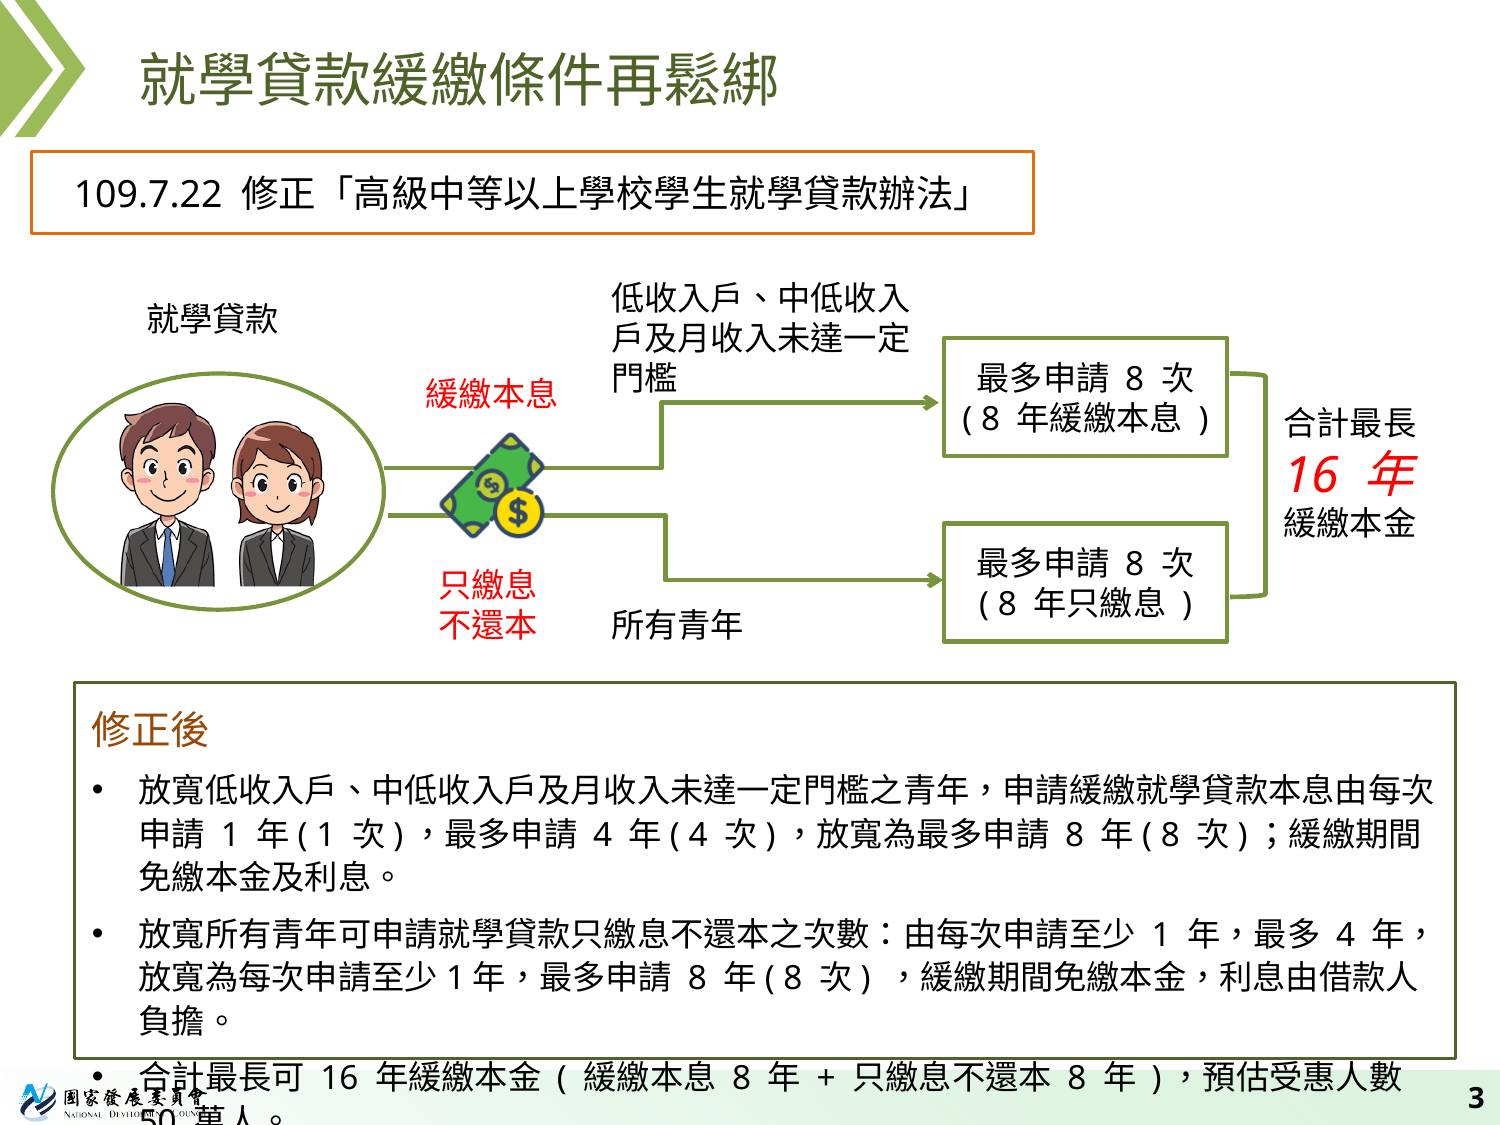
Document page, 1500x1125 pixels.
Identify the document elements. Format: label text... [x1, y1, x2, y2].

picture [12, 1074, 230, 1122]
text_box 合計最長 16 年 緩繳本金 [1268, 395, 1458, 550]
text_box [52, 269, 1228, 653]
title 就學貸款緩繳條件再鬆綁 [123, 18, 1483, 138]
text_box 修正後 放寬低收入戶、中低收入戶及月收入未達一定門檻之青年，申請緩繳就學貸款本息由每次申請 1 年( 1 次)，最多申請 4 年( 4 次)，放寬為最多申請 8 年( 8 次)；緩繳期間免繳本金及利息。 放寬所有青年可申請就學貸款只繳息不還本之次數：由每次申請至少 1 年，最多 4 年，放寬為每次申請至少1年，最多申請 8 年( 8 次) ，緩繳期間免繳本金，利息由借款人負擔。 合計最長可 16 年緩繳本金 ( 緩繳本息 8 年 + 只繳息不還本 8 年 )，預估受惠人數 50 萬人。 [72, 681, 1457, 1061]
text_box [1232, 372, 1267, 598]
text_box 109.7.22 修正「高級中等以上學校學生就學貸款辦法」 [29, 149, 1036, 236]
picture [425, 418, 560, 553]
